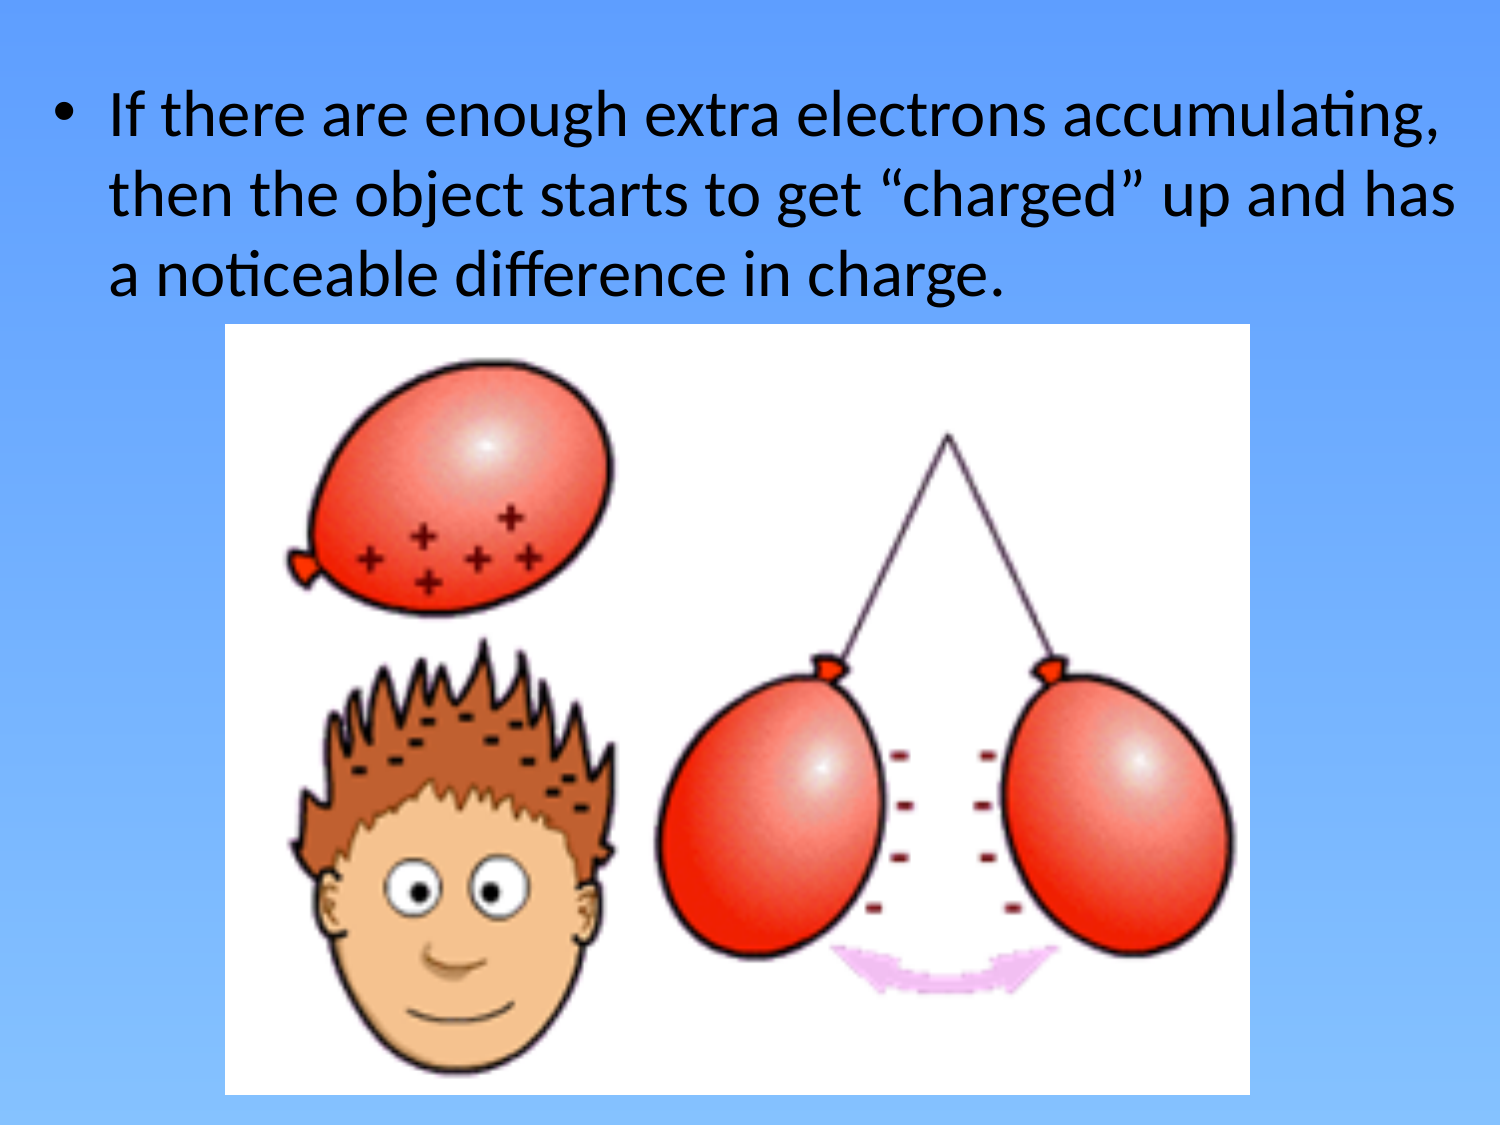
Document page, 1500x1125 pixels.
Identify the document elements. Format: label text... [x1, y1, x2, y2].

list If there are enough extra electrons accumulating, then the object starts to get “charged” up and has a noticeable difference in charge. [37, 62, 1500, 1005]
picture [224, 324, 1251, 1095]
